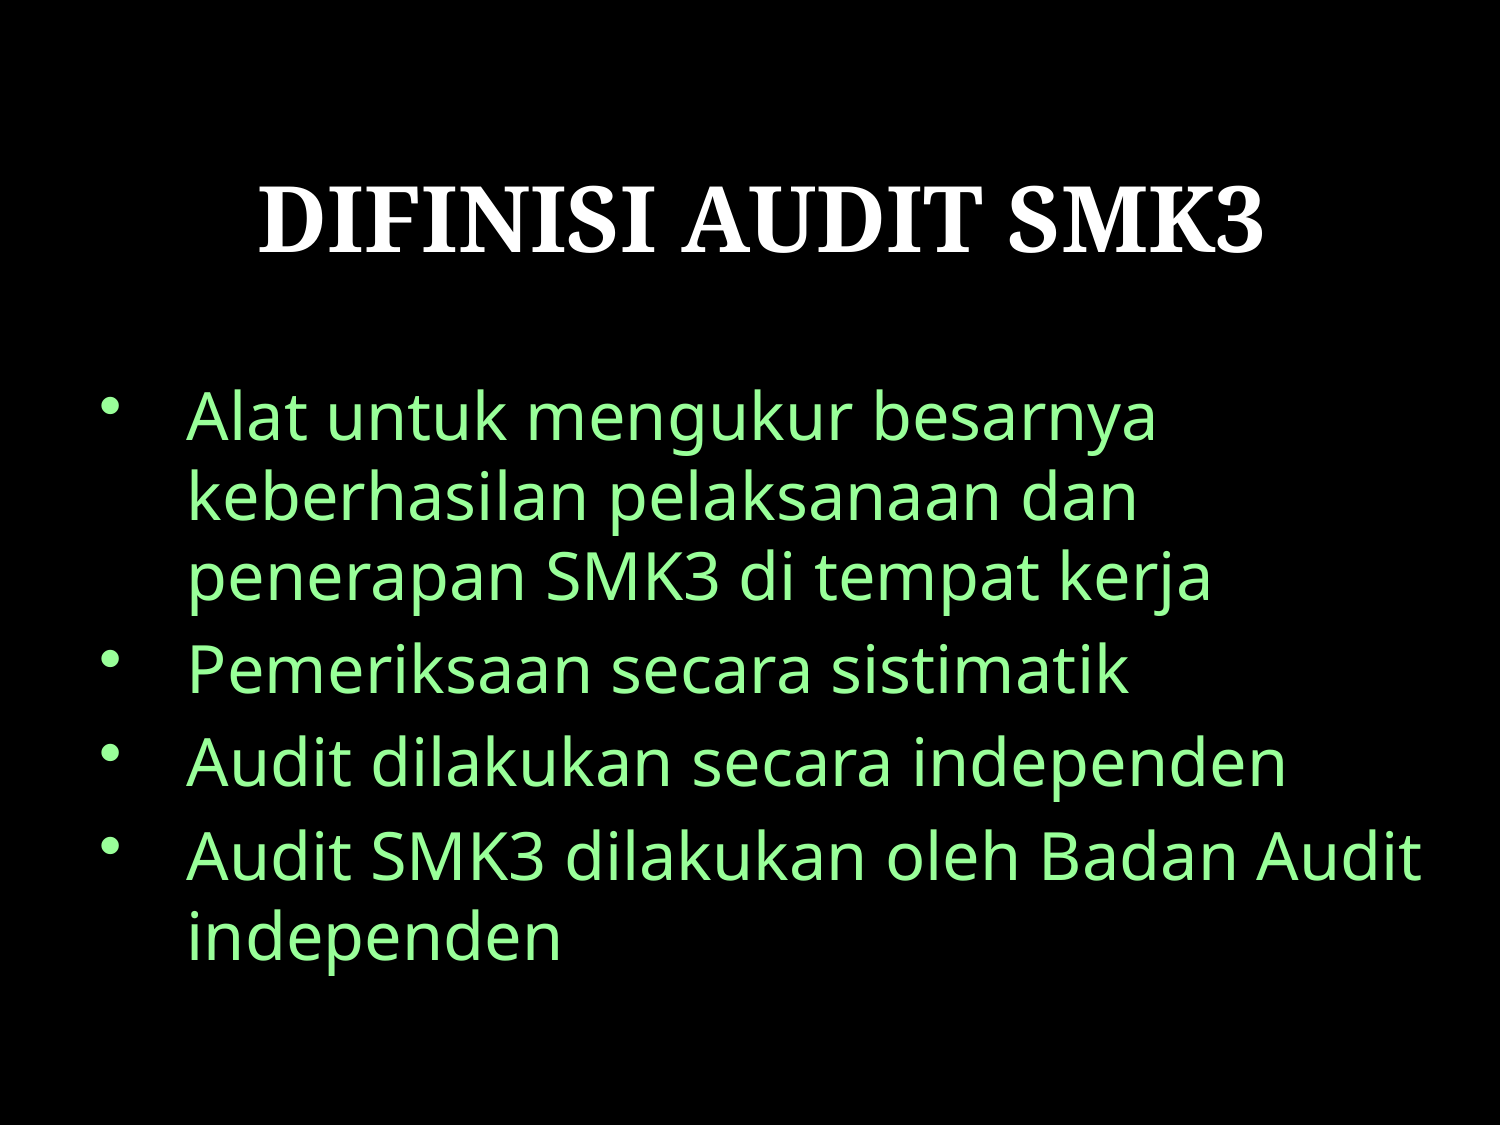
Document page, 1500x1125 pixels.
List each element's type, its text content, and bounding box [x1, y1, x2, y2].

list DIFINISI AUDIT SMK3 Alat untuk mengukur besarnya keberhasilan pelaksanaan dan penerapan SMK3 di tempat kerja Pemeriksaan secara sistimatik Audit dilakukan secara independen Audit SMK3 dilakukan oleh Badan Audit independen [74, 74, 1451, 976]
